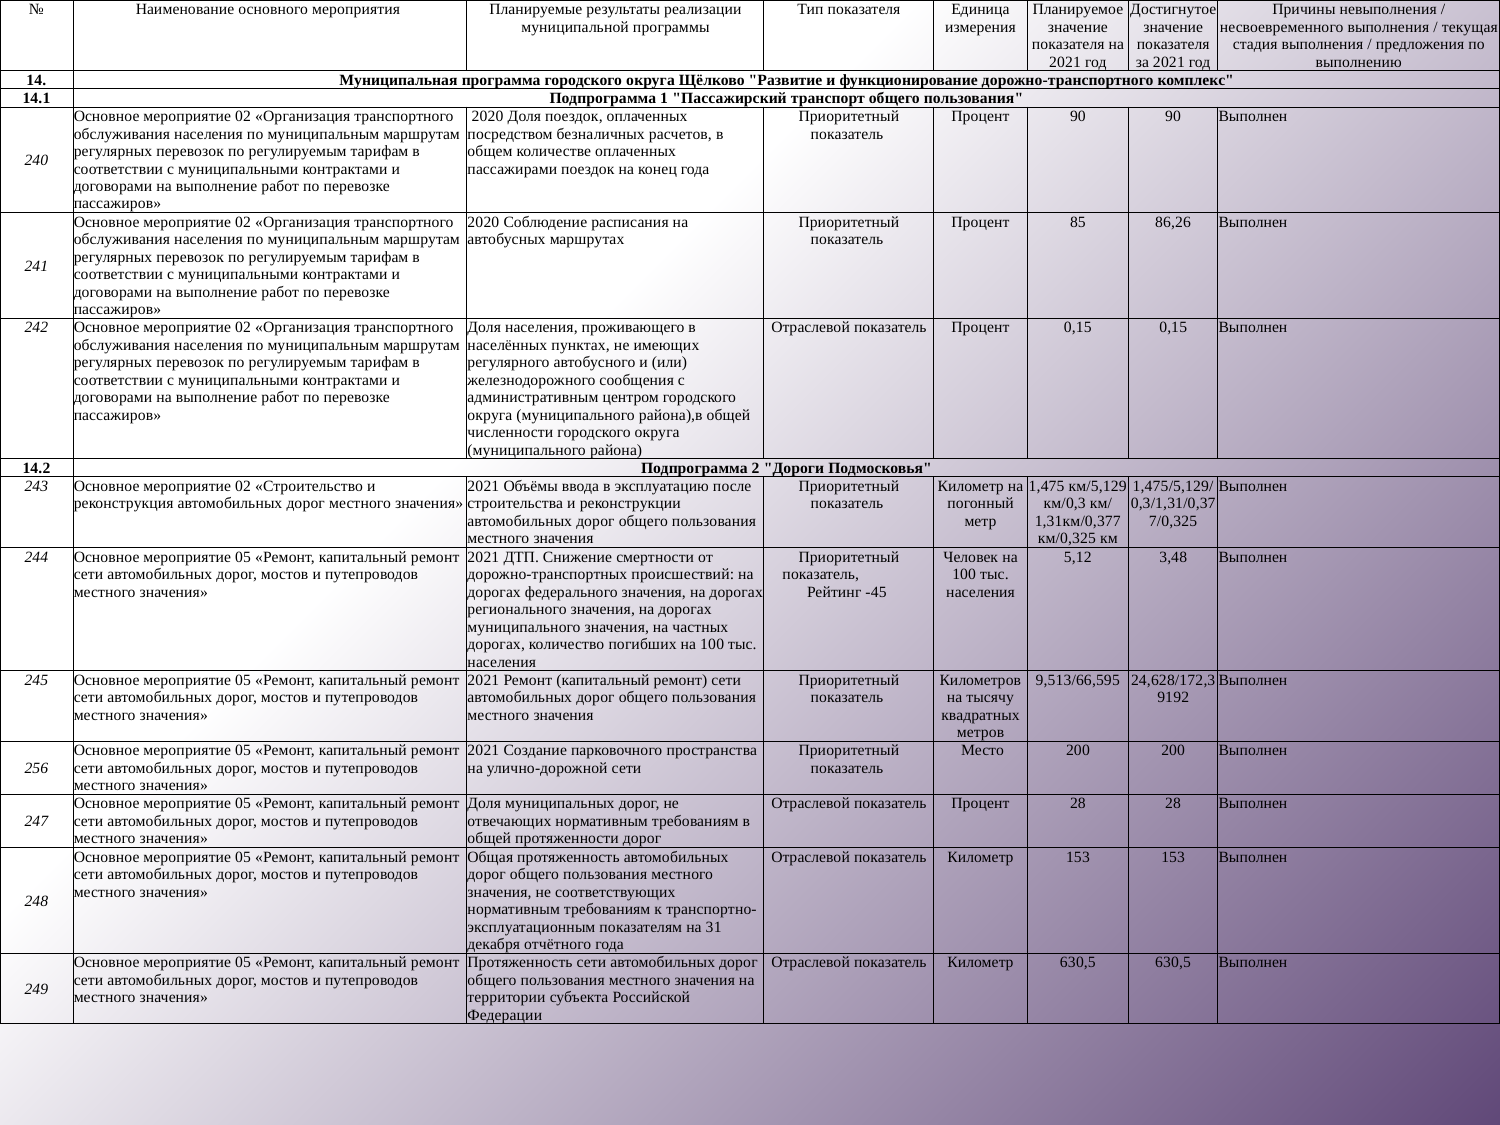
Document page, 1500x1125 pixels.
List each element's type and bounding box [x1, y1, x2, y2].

table_cell [467, 671, 763, 741]
table_cell [1028, 671, 1128, 741]
table_cell [1, 671, 73, 741]
table_cell [1, 71, 73, 88]
table_cell [934, 795, 1027, 847]
table_cell [934, 108, 1027, 212]
table_cell [764, 954, 933, 1023]
table_cell [764, 848, 933, 953]
table_cell [1, 459, 73, 476]
table_cell [1129, 213, 1217, 318]
table_cell [1028, 795, 1128, 847]
table_header [1218, 1, 1499, 70]
table_cell [1028, 954, 1128, 1023]
table_cell [764, 108, 933, 212]
table_header [1, 1, 73, 70]
table_cell [74, 108, 466, 212]
table_cell [467, 795, 763, 847]
table_cell [1129, 319, 1217, 458]
table_cell [1, 108, 73, 212]
table_cell [1129, 548, 1217, 670]
table_cell [1, 213, 73, 318]
table_cell [1218, 742, 1499, 794]
table_cell [1218, 108, 1499, 212]
table_cell [1218, 954, 1499, 1023]
table_cell [74, 548, 466, 670]
table_cell [1, 548, 73, 670]
table_cell [74, 477, 466, 547]
table_cell [74, 848, 466, 953]
table_cell [467, 954, 763, 1023]
table_header [74, 1, 466, 70]
table_cell [74, 89, 1499, 107]
table_cell [467, 108, 763, 212]
table_cell [467, 213, 763, 318]
table_cell [74, 71, 1499, 88]
table_cell [764, 477, 933, 547]
table_cell [764, 213, 933, 318]
table_cell [1, 848, 73, 953]
table_cell [1129, 671, 1217, 741]
table_cell [1129, 108, 1217, 212]
table_cell [1129, 477, 1217, 547]
table_cell [1129, 848, 1217, 953]
table_cell [1028, 213, 1128, 318]
table_cell [1218, 319, 1499, 458]
table_cell [74, 671, 466, 741]
table_cell [764, 319, 933, 458]
table_cell [934, 319, 1027, 458]
table_header [1028, 1, 1128, 70]
table_cell [1, 742, 73, 794]
table_cell [74, 795, 466, 847]
table_header [934, 1, 1027, 70]
table_cell [74, 213, 466, 318]
table_cell [1218, 477, 1499, 547]
table_cell [764, 548, 933, 670]
table_cell [934, 213, 1027, 318]
table_cell [934, 848, 1027, 953]
table_cell [1028, 742, 1128, 794]
table_cell [1, 477, 73, 547]
table_cell [764, 742, 933, 794]
table_cell [934, 477, 1027, 547]
table_cell [1129, 742, 1217, 794]
table_cell [1, 954, 73, 1023]
table_cell [467, 742, 763, 794]
table_header [1129, 1, 1217, 70]
table_cell [467, 548, 763, 670]
table_cell [1, 795, 73, 847]
table_cell [934, 548, 1027, 670]
table_cell [1, 89, 73, 107]
table_header [764, 1, 933, 70]
table_cell [934, 671, 1027, 741]
table_cell [764, 671, 933, 741]
table_cell [1, 319, 73, 458]
table_cell [467, 477, 763, 547]
table_cell [1028, 477, 1128, 547]
table_cell [934, 954, 1027, 1023]
table_cell [1028, 108, 1128, 212]
table_cell [934, 742, 1027, 794]
table_header [467, 1, 763, 70]
table_cell [467, 848, 763, 953]
table_cell [467, 319, 763, 458]
table_cell [74, 319, 466, 458]
table_cell [1218, 671, 1499, 741]
table_cell [1218, 213, 1499, 318]
table_cell [74, 459, 1499, 476]
table_cell [764, 795, 933, 847]
table_cell [1218, 548, 1499, 670]
table_cell [74, 954, 466, 1023]
table_cell [1129, 795, 1217, 847]
table_cell [1218, 795, 1499, 847]
table_cell [1028, 319, 1128, 458]
table_cell [1028, 548, 1128, 670]
table_cell [1028, 848, 1128, 953]
table_cell [1218, 848, 1499, 953]
table_cell [1129, 954, 1217, 1023]
table_cell [74, 742, 466, 794]
